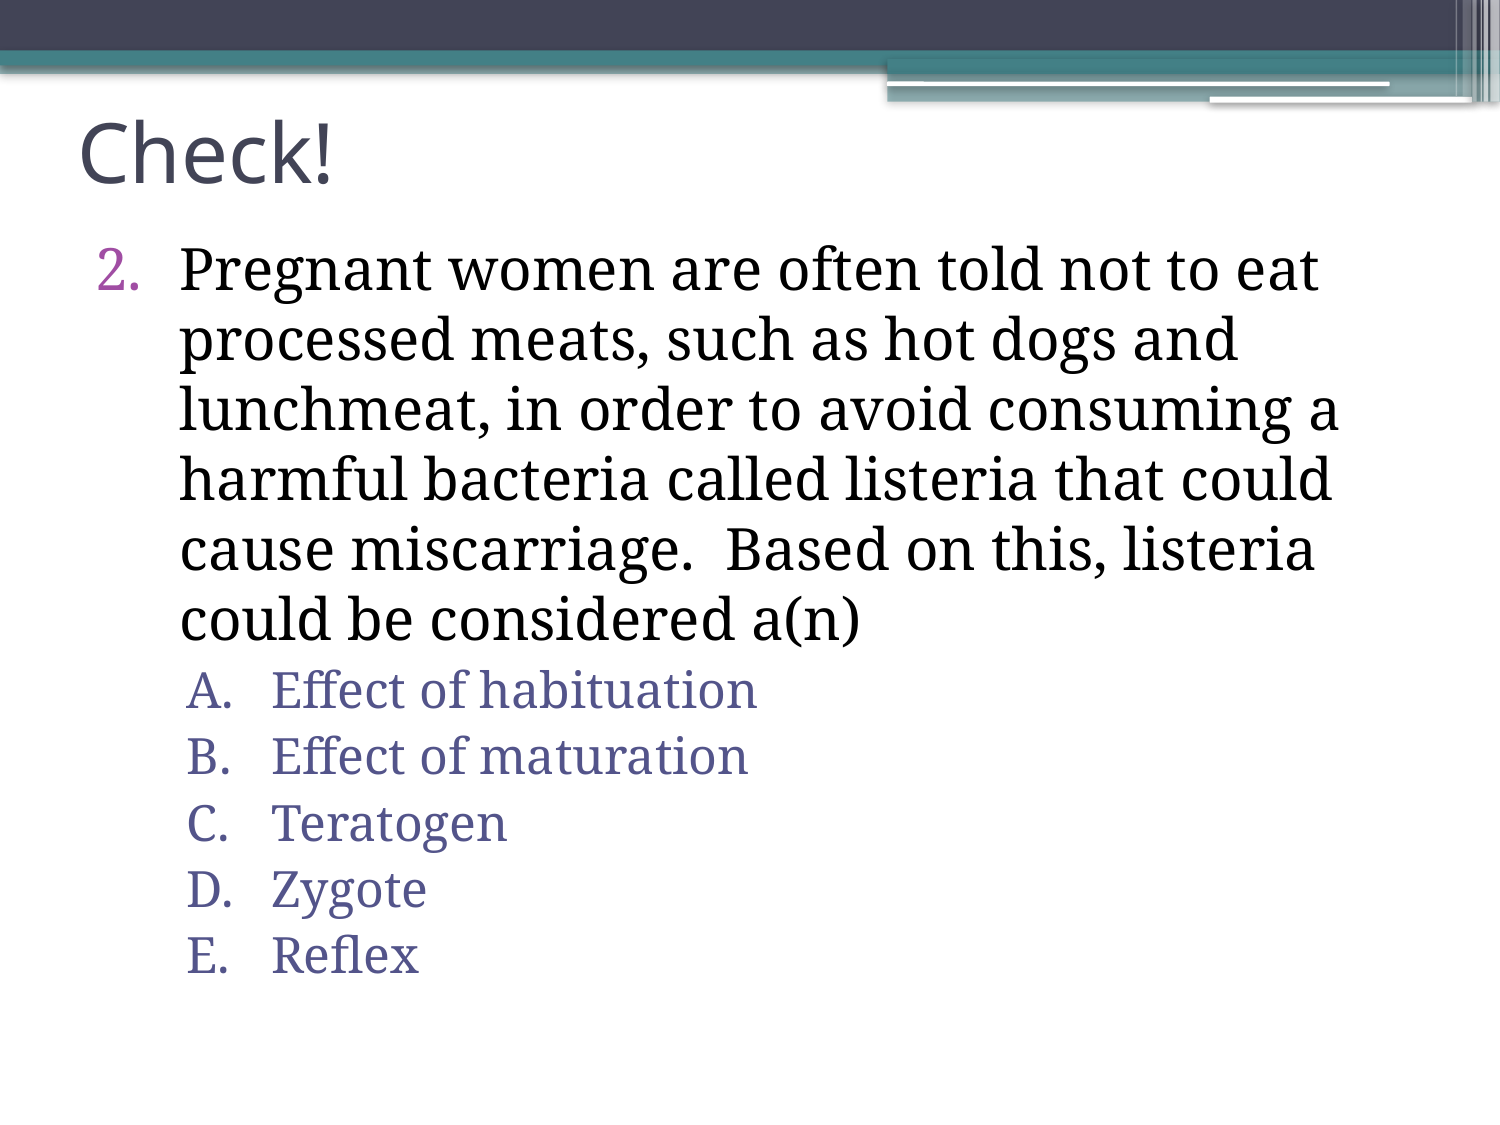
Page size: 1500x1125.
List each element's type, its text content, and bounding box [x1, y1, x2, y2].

title Check! [62, 62, 1413, 224]
list Pregnant women are often told not to eat processed meats, such as hot dogs and lunchmeat, in order to avoid consuming a harmful bacteria called listeria that could cause miscarriage. Based on this, listeria could be considered a(n) Effect of habituation Effect of maturation Teratogen Zygote Reflex [62, 224, 1413, 1075]
